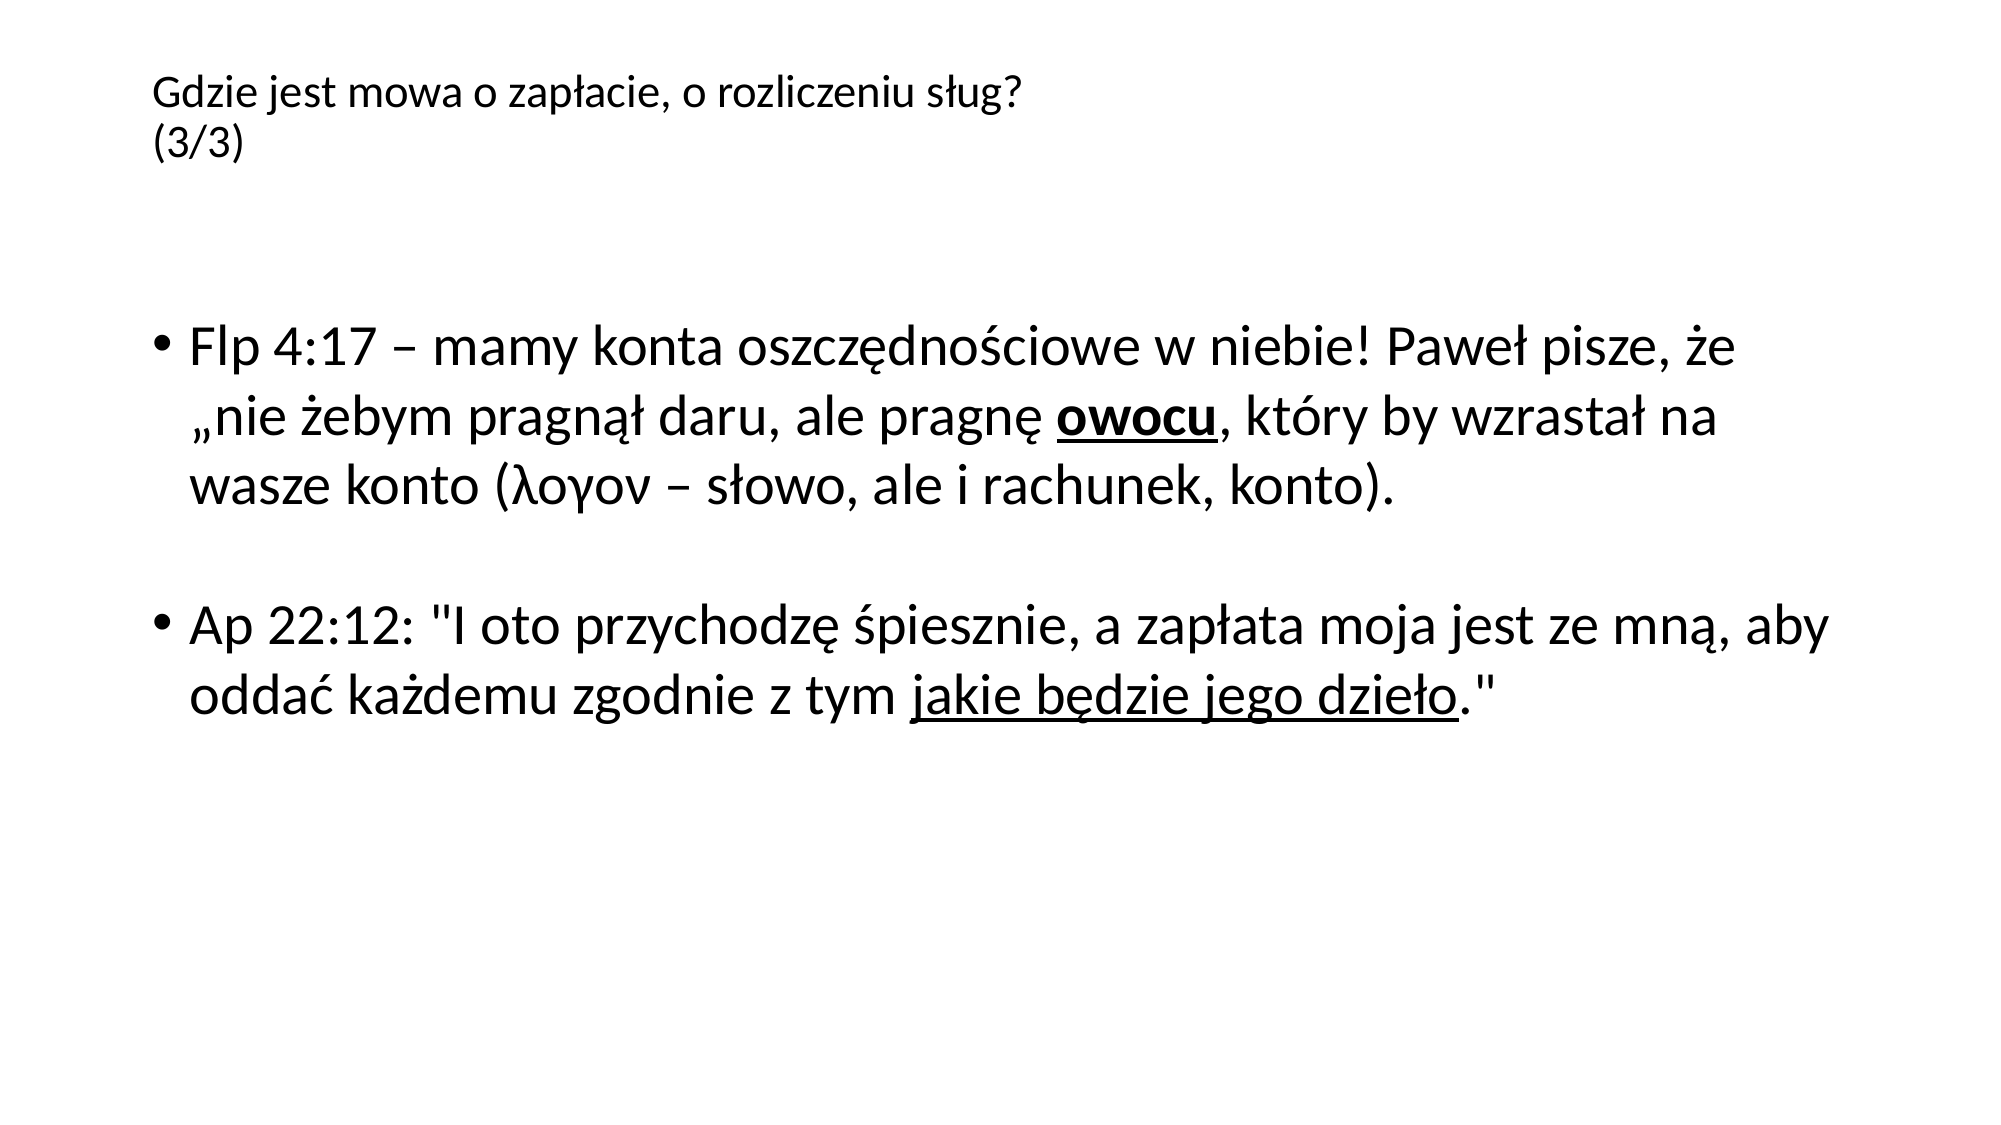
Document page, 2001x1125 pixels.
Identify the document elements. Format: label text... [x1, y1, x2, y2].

title Gdzie jest mowa o zapłacie, o rozliczeniu sług? (3/3) [137, 59, 1863, 177]
list Flp 4:17 – mamy konta oszczędnościowe w niebie! Paweł pisze, że „nie żebym pragnął daru, ale pragnę owocu, który by wzrastał na wasze konto (λογον – słowo, ale i rachunek, konto). Ap 22:12: "I oto przychodzę śpiesznie, a zapłata moja jest ze mną, aby oddać każdemu zgodnie z tym jakie będzie jego dzieło." [137, 299, 1863, 1014]
